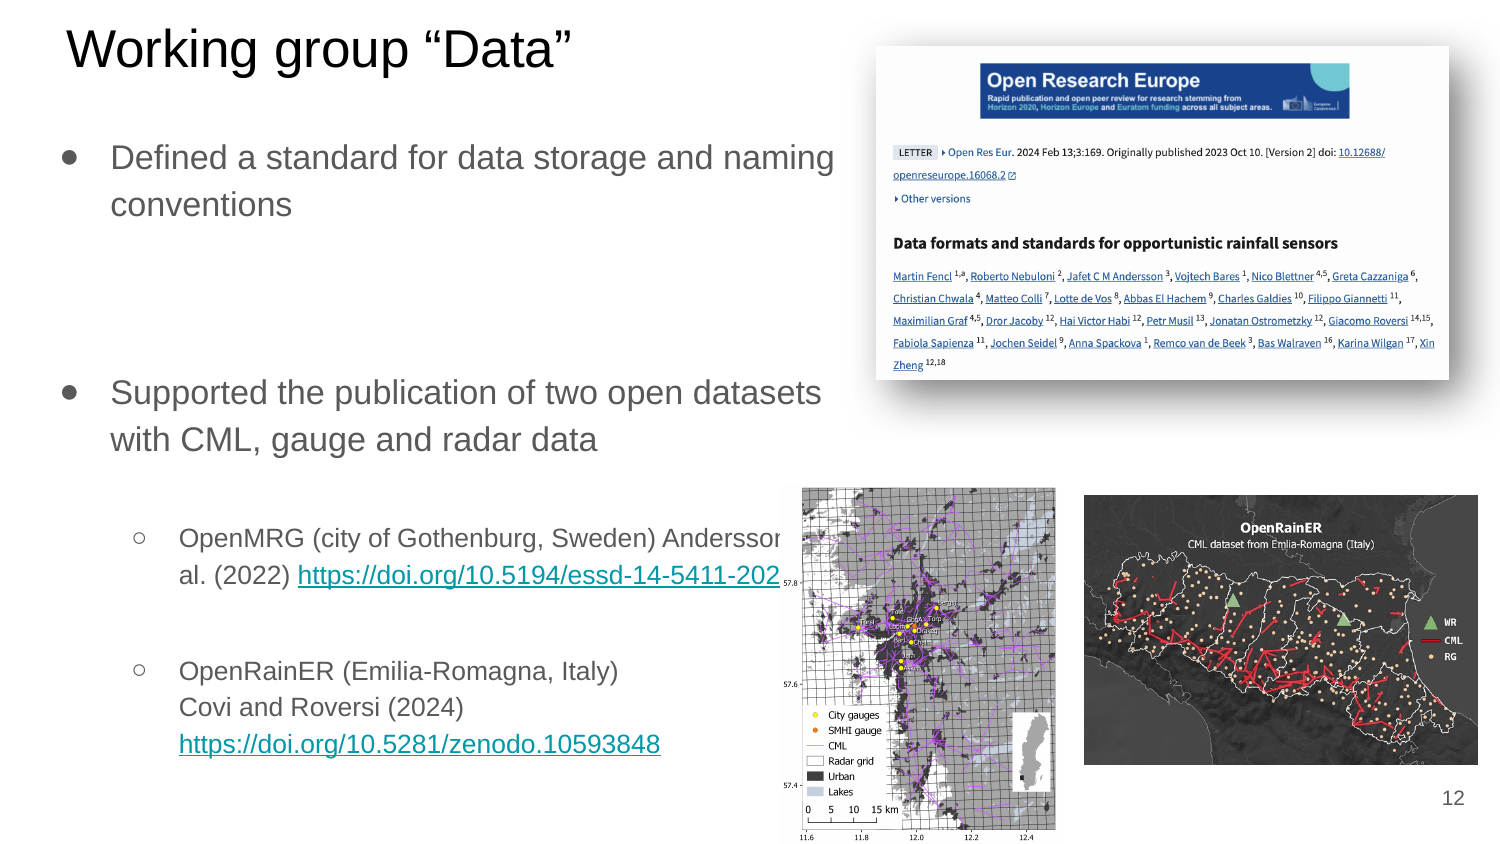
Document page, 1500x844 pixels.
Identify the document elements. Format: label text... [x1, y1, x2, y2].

title Working group “Data” [51, 0, 1449, 94]
picture [1084, 495, 1478, 766]
picture [780, 483, 1059, 844]
slide_number 12 [1389, 771, 1480, 830]
picture [875, 46, 1450, 381]
list Defined a standard for data storage and naming conventions Supported the publication of two open datasets with CML, gauge and radar data OpenMRG (city of Gothenburg, Sweden) Andersson et al. (2022) https://doi.org/10.5194/essd-14-5411-2022 OpenRainER (Emilia-Romagna, Italy) Covi and Roversi (2024) https://doi.org/10.5281/zenodo.10593848 [27, 114, 850, 774]
